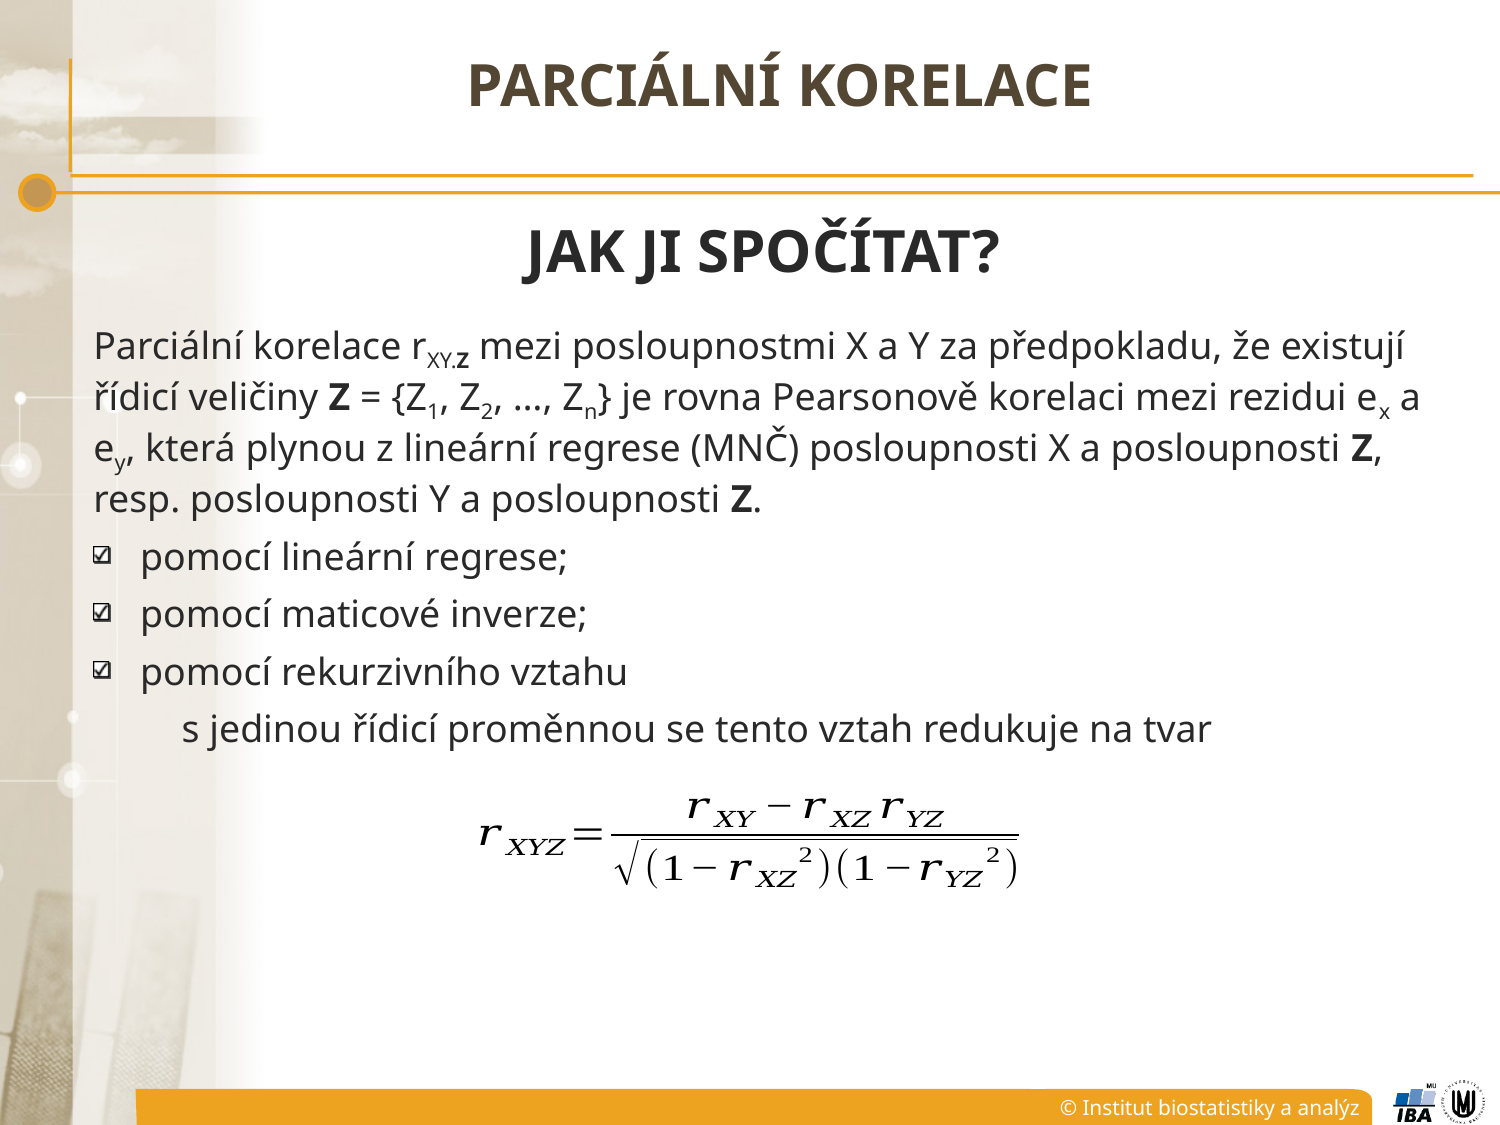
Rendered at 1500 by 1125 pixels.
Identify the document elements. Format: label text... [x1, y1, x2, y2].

picture [93, 603, 111, 622]
picture [1441, 1080, 1485, 1124]
text_box Parciální korelace rXY.Z mezi posloupnostmi X a Y za předpokladu, že existují řídicí veličiny Z = {Z1, Z2, …, Zn} je rovna Pearsonově korelaci mezi rezidui ex a ey, která plynou z lineární regrese (MNČ) posloupnosti X a posloupnosti Z, resp. posloupnosti Y a posloupnosti Z. pomocí lineární regrese; pomocí maticové inverze; pomocí rekurzivního vztahu s jedinou řídicí proměnnou se tento vztah redukuje na tvar [78, 314, 1471, 803]
picture [1393, 1083, 1436, 1122]
picture [0, 0, 278, 1125]
picture [93, 546, 111, 564]
text_box JAK JI SPOČÍTAT? [344, 206, 1183, 291]
title Parciální korelace [82, 9, 1477, 165]
picture [93, 661, 111, 679]
